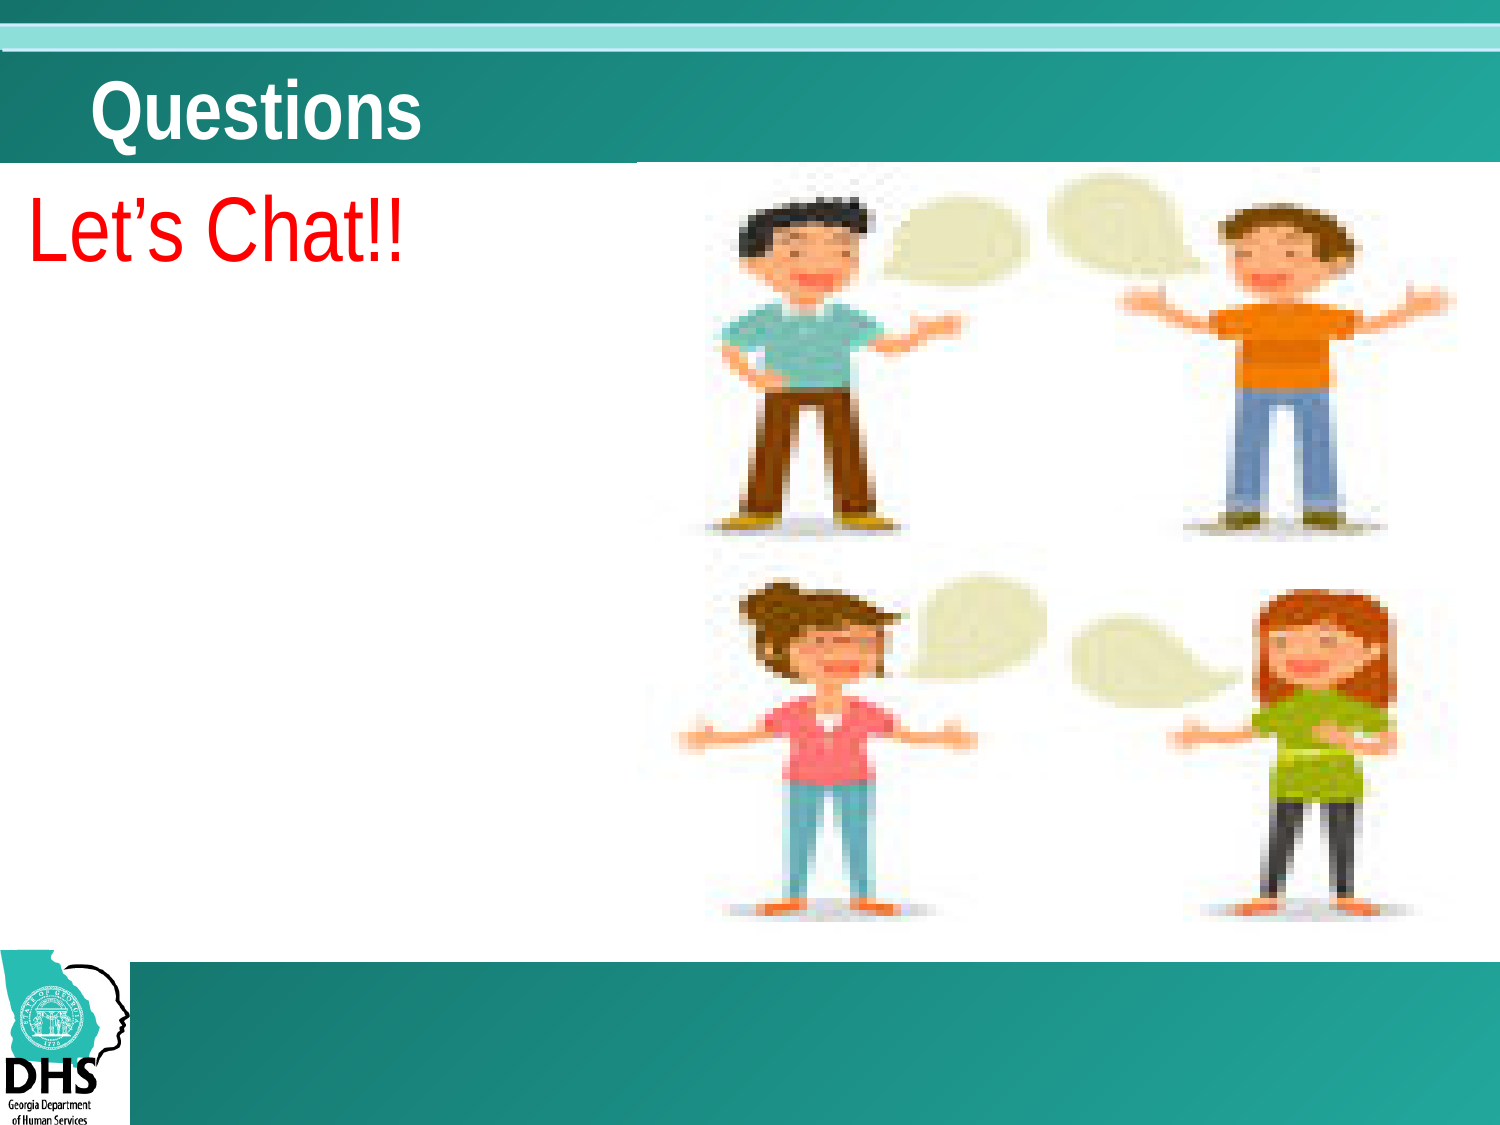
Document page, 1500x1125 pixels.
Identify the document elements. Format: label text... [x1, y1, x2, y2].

picture [637, 162, 1500, 934]
picture [0, 949, 130, 1125]
list Let’s Chat!! [12, 162, 1500, 963]
title Questions [73, 10, 1500, 162]
